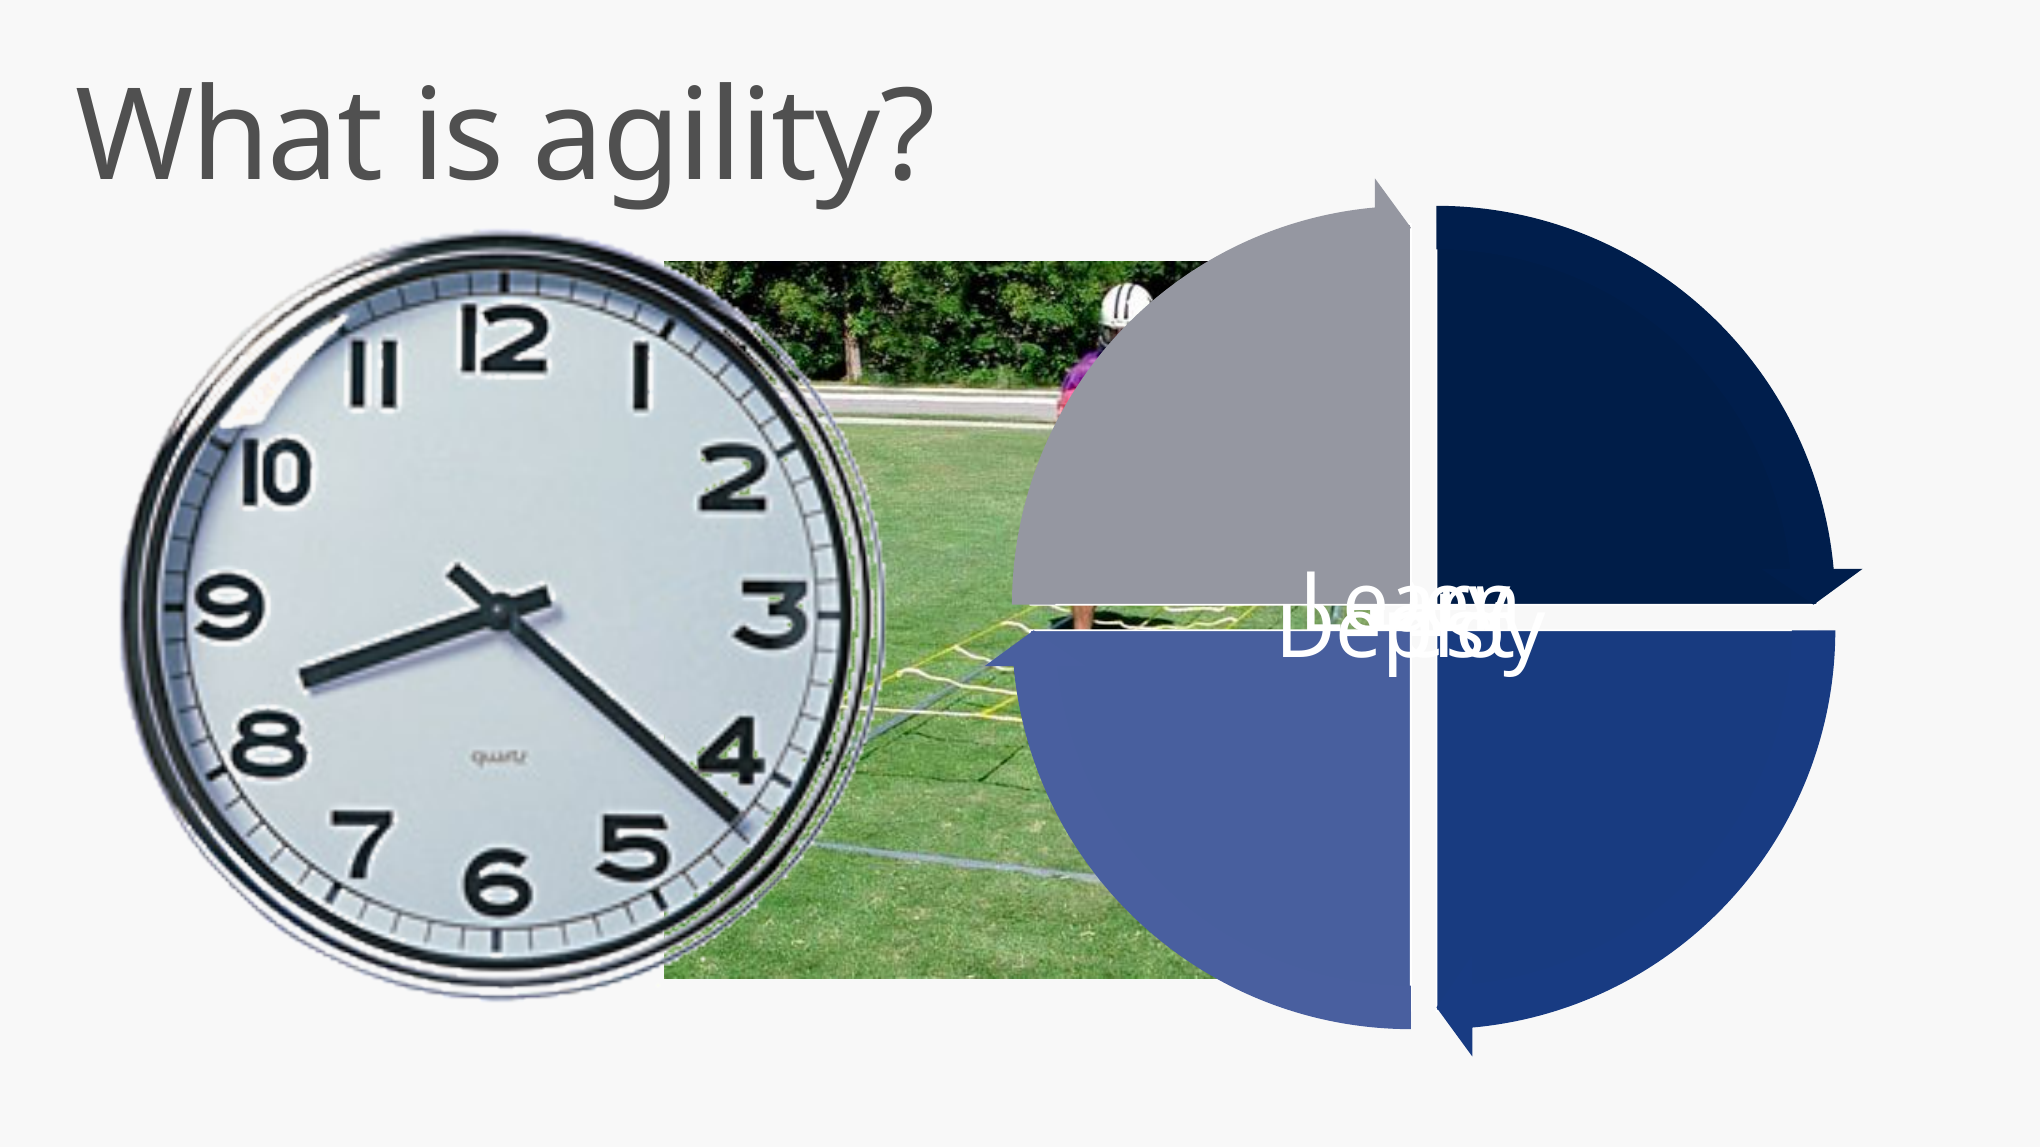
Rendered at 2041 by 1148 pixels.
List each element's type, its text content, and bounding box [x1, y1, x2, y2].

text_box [970, 166, 2041, 1075]
picture [31, 151, 970, 1090]
text_box What is agility? [50, 54, 2040, 166]
